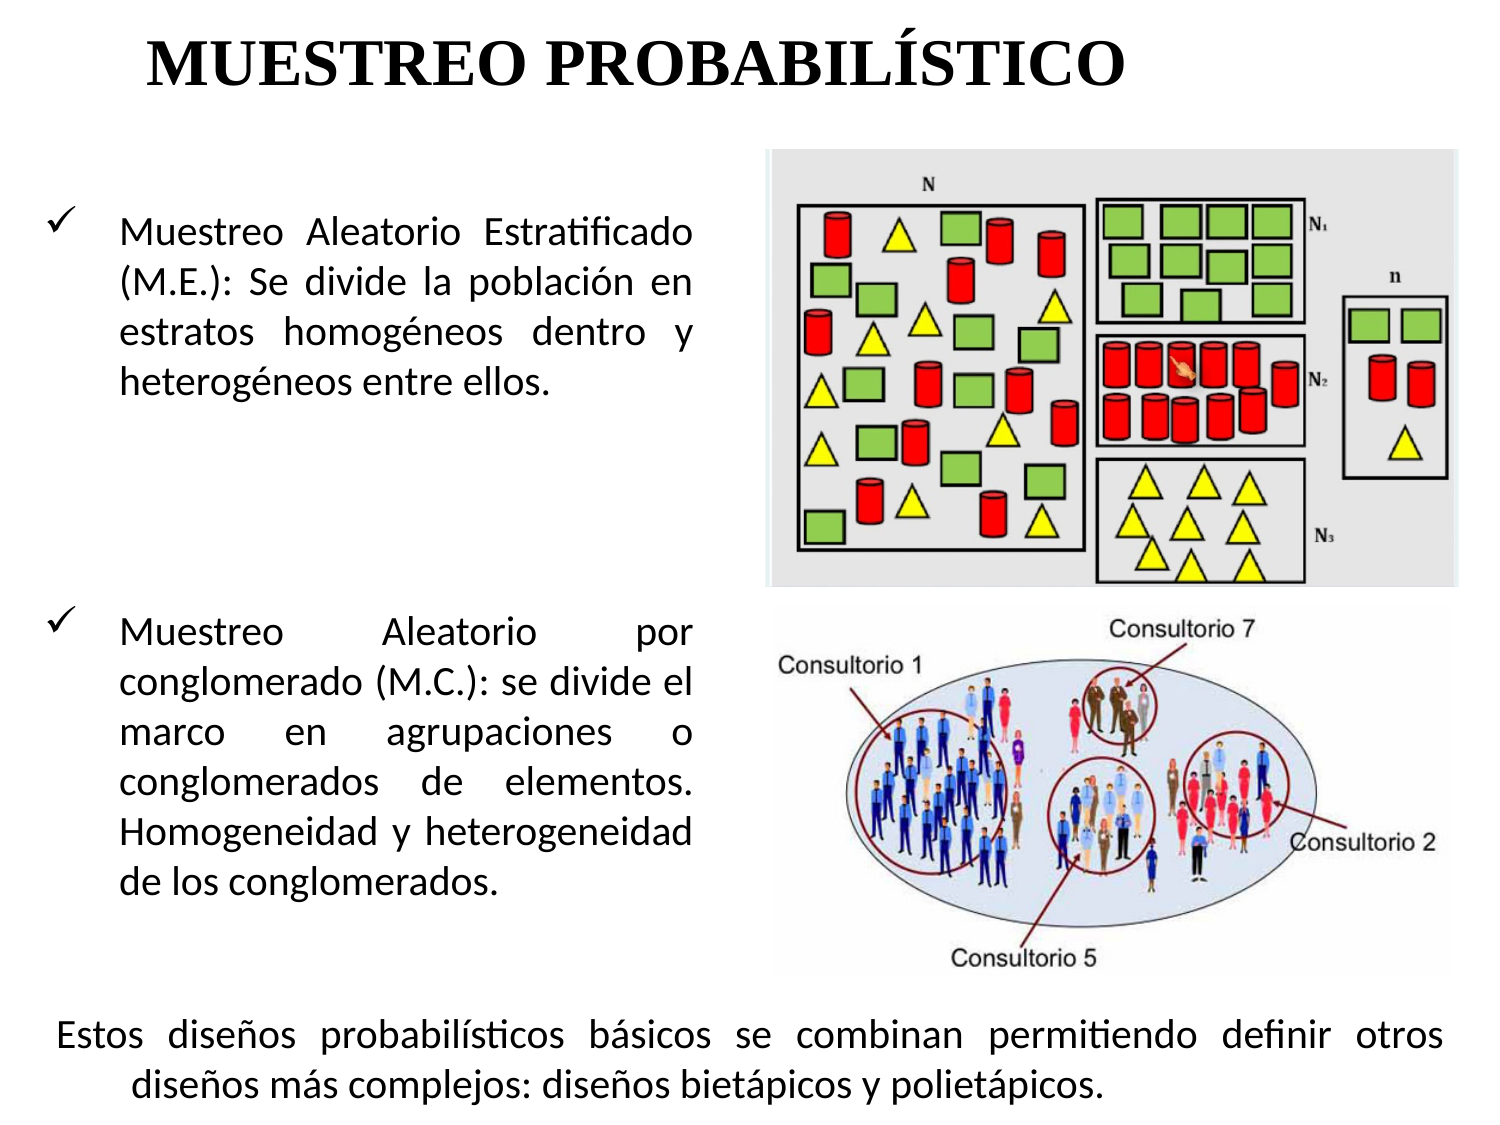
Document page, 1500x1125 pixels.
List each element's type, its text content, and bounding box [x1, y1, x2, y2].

title MUESTREO PROBABILÍSTICO [0, 0, 1275, 118]
text_box Estos diseños probabilísticos básicos se combinan permitiendo definir otros diseños más complejos: diseños bietápicos y polietápicos. [41, 999, 1459, 1115]
text_box Muestreo Aleatorio Estratificado (M.E.): Se divide la población en estratos homogéneos dentro y heterogéneos entre ellos. Muestreo Aleatorio por conglomerado (M.C.): se divide el marco en agrupaciones o conglomerados de elementos. Homogeneidad y heterogeneidad de los conglomerados. [29, 196, 709, 962]
picture [765, 148, 1459, 587]
picture [773, 604, 1452, 977]
